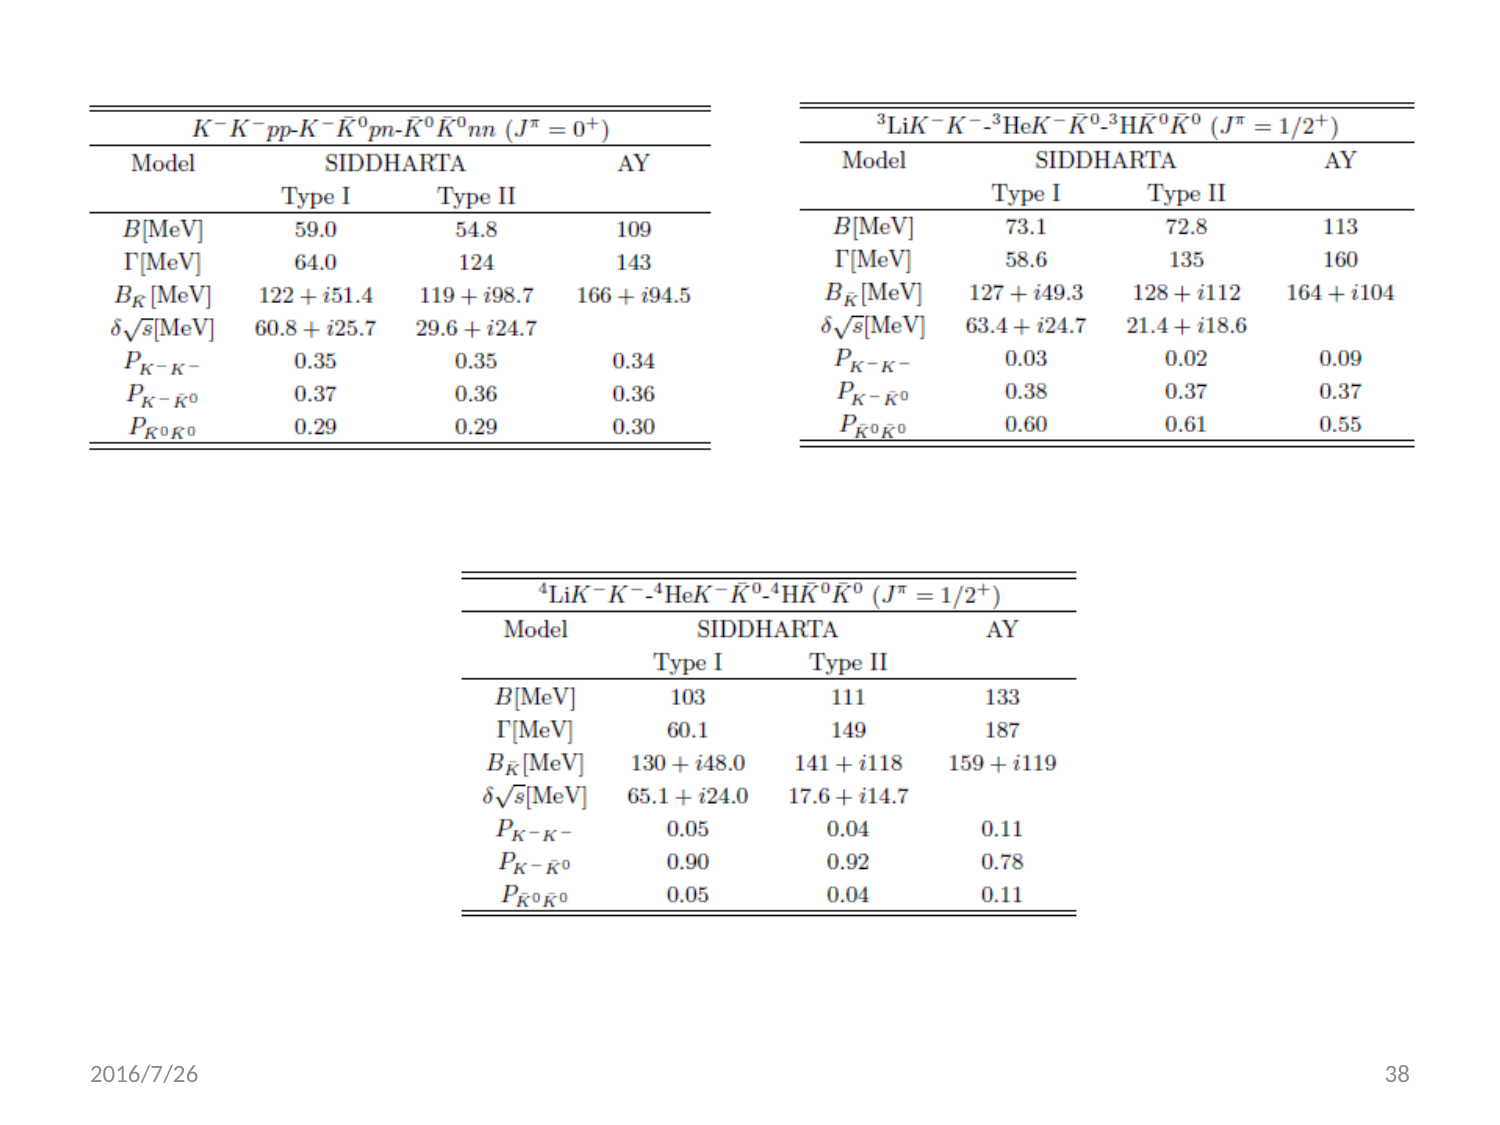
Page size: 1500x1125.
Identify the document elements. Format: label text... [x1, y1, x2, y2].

picture [454, 567, 1087, 926]
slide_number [75, 1042, 425, 1103]
picture [796, 101, 1421, 454]
slide_number 38 [1074, 1042, 1425, 1103]
picture [85, 101, 719, 459]
